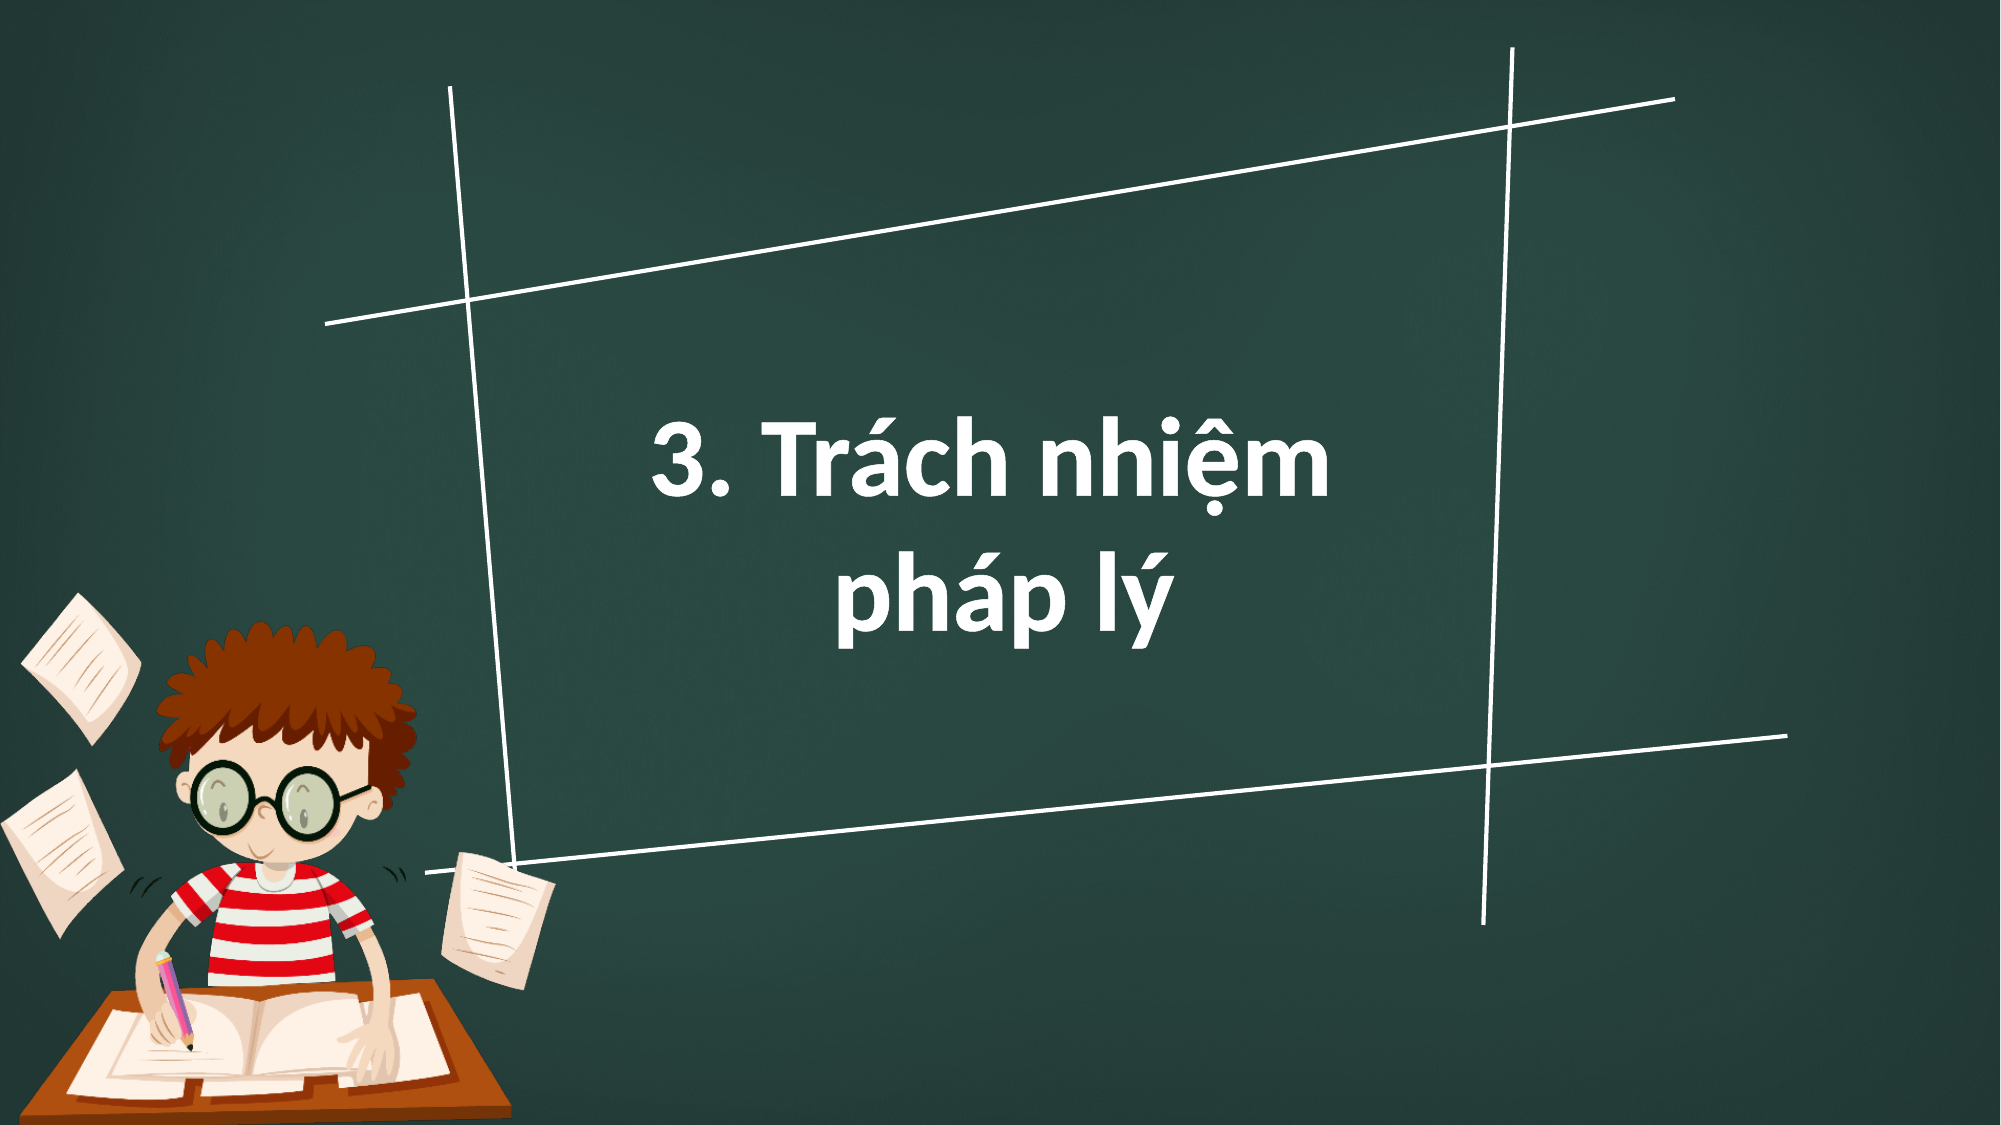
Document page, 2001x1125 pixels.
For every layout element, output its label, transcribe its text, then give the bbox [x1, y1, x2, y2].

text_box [1483, 47, 1513, 926]
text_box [324, 98, 444, 325]
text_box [1517, 98, 1676, 325]
picture [0, 0, 2001, 1125]
text_box 3. Trách nhiệm pháp lý [633, 375, 1374, 661]
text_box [449, 85, 524, 590]
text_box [560, 735, 1478, 873]
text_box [527, 98, 1478, 325]
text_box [1517, 735, 1788, 873]
